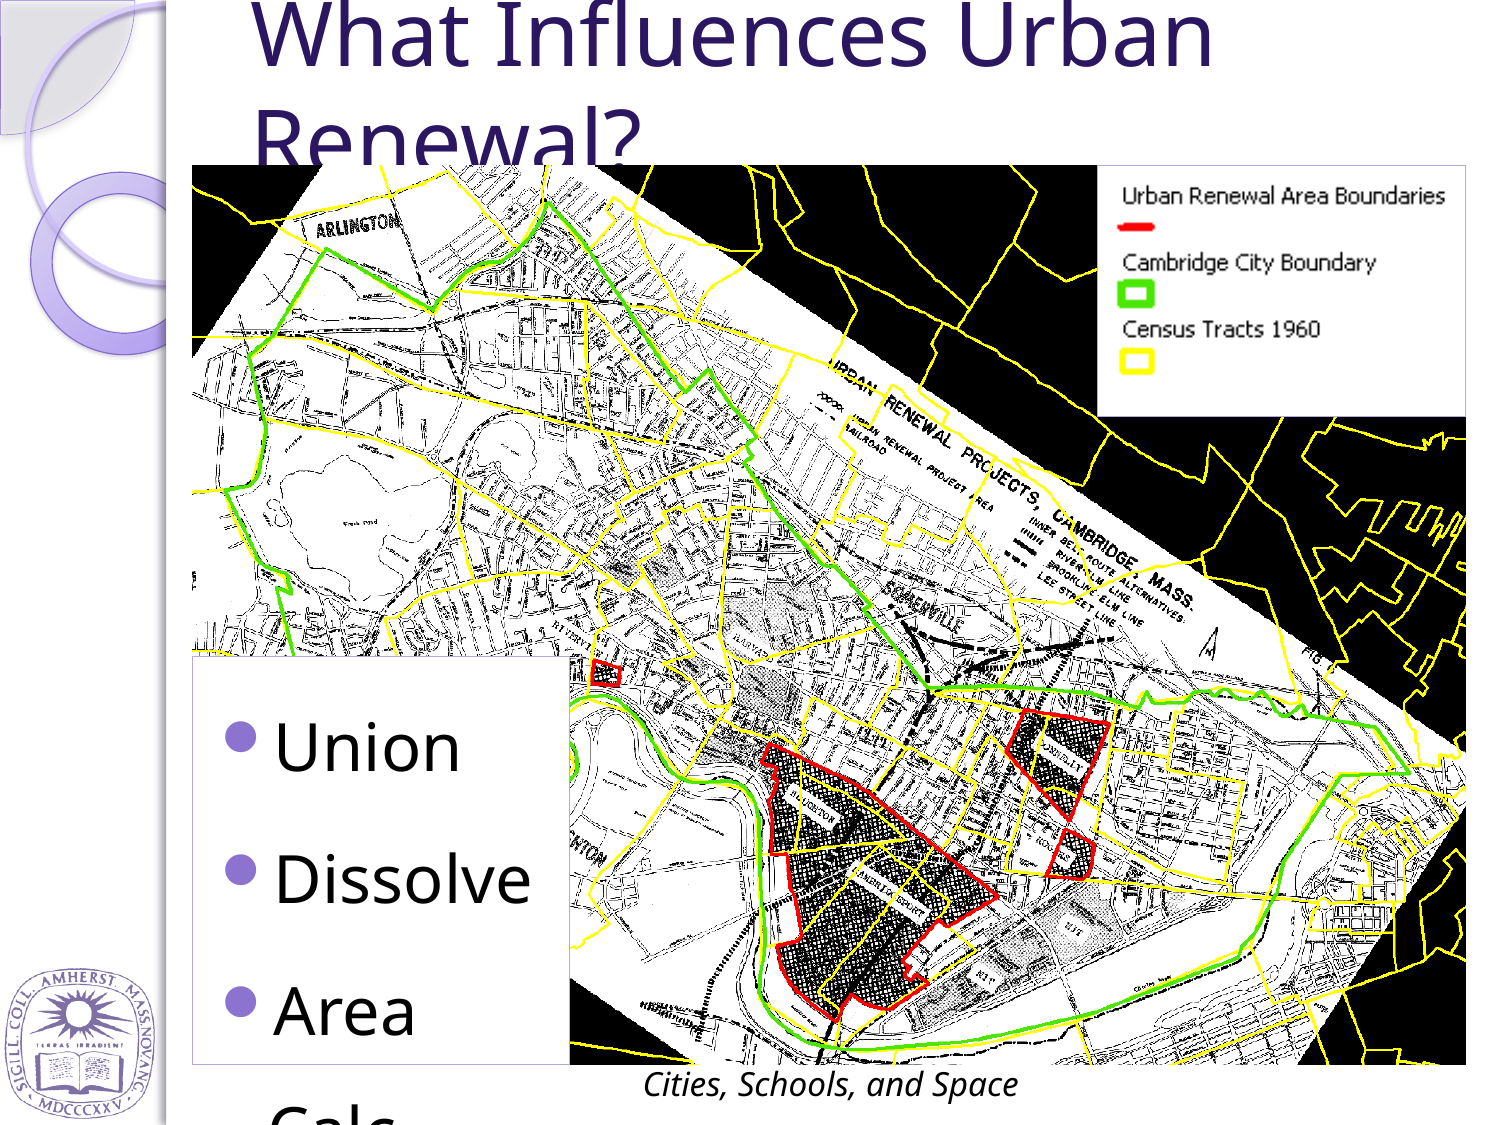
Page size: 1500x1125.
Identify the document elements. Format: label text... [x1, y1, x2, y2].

picture [192, 164, 1466, 1065]
title What Influences Urban Renewal? [235, 45, 1500, 125]
